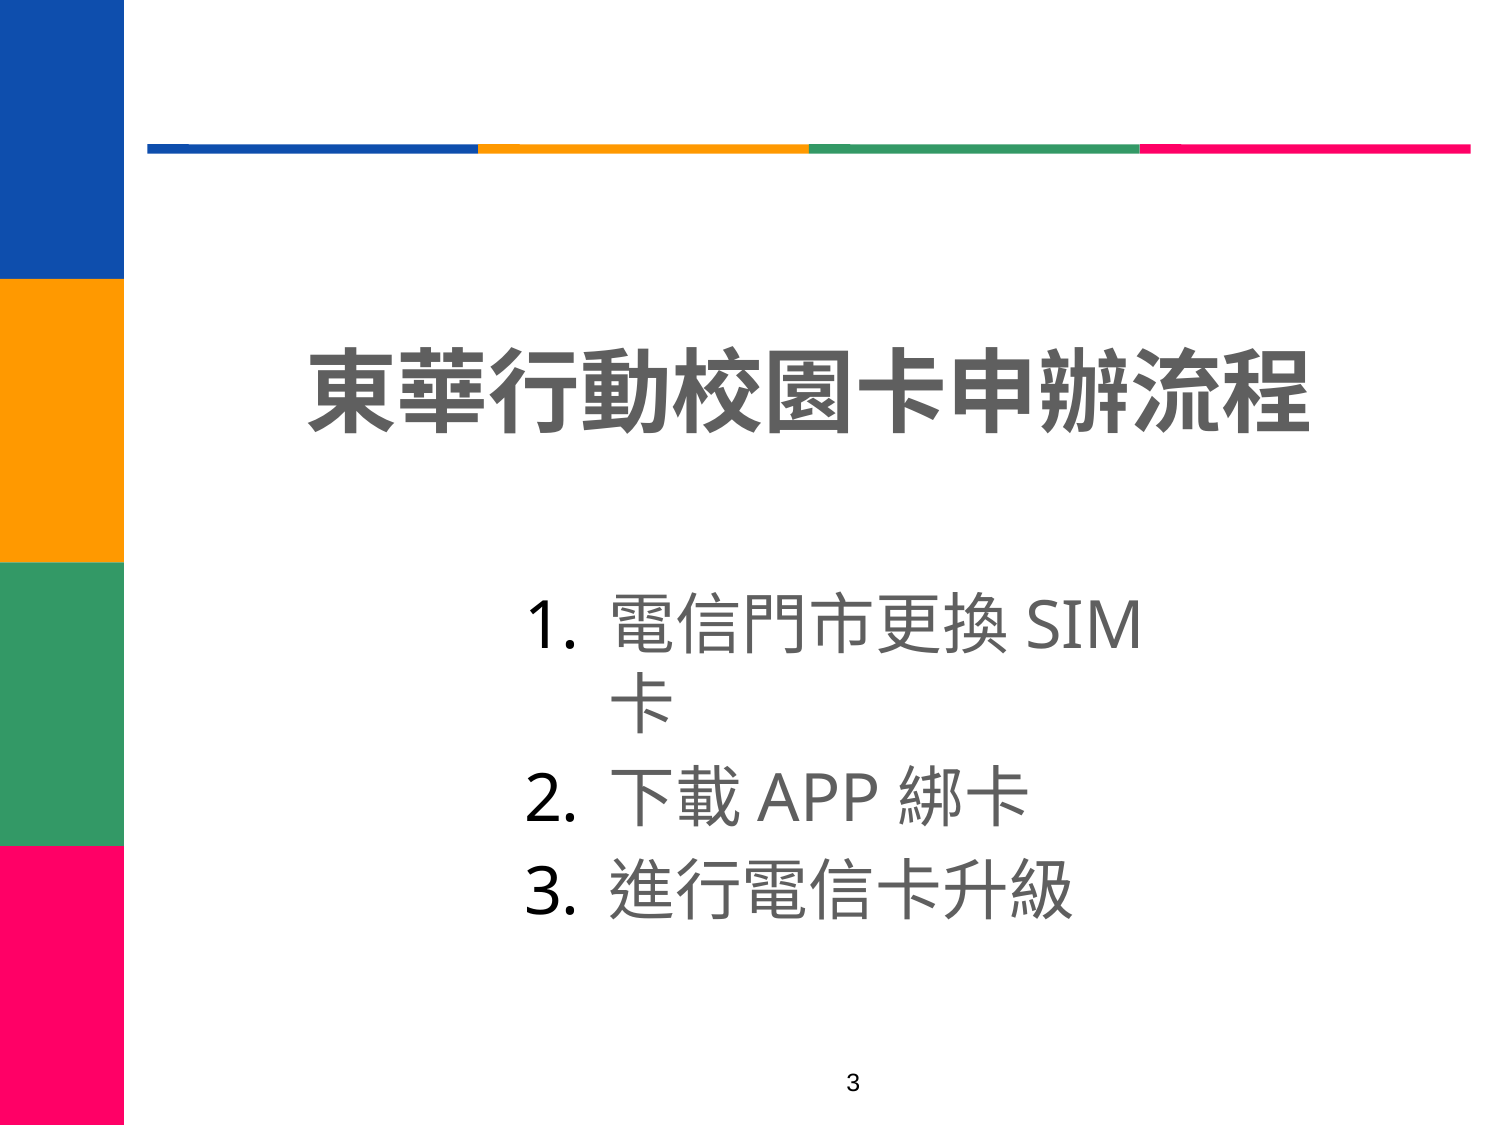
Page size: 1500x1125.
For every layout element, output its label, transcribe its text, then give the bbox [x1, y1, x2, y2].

text_box 電信門市更換SIM卡 下載APP綁卡 進行電信卡升級 [509, 574, 1242, 936]
text_box 東華行動校園卡申辦流程 [206, 326, 1413, 451]
slide_number 3 [525, 1058, 876, 1103]
